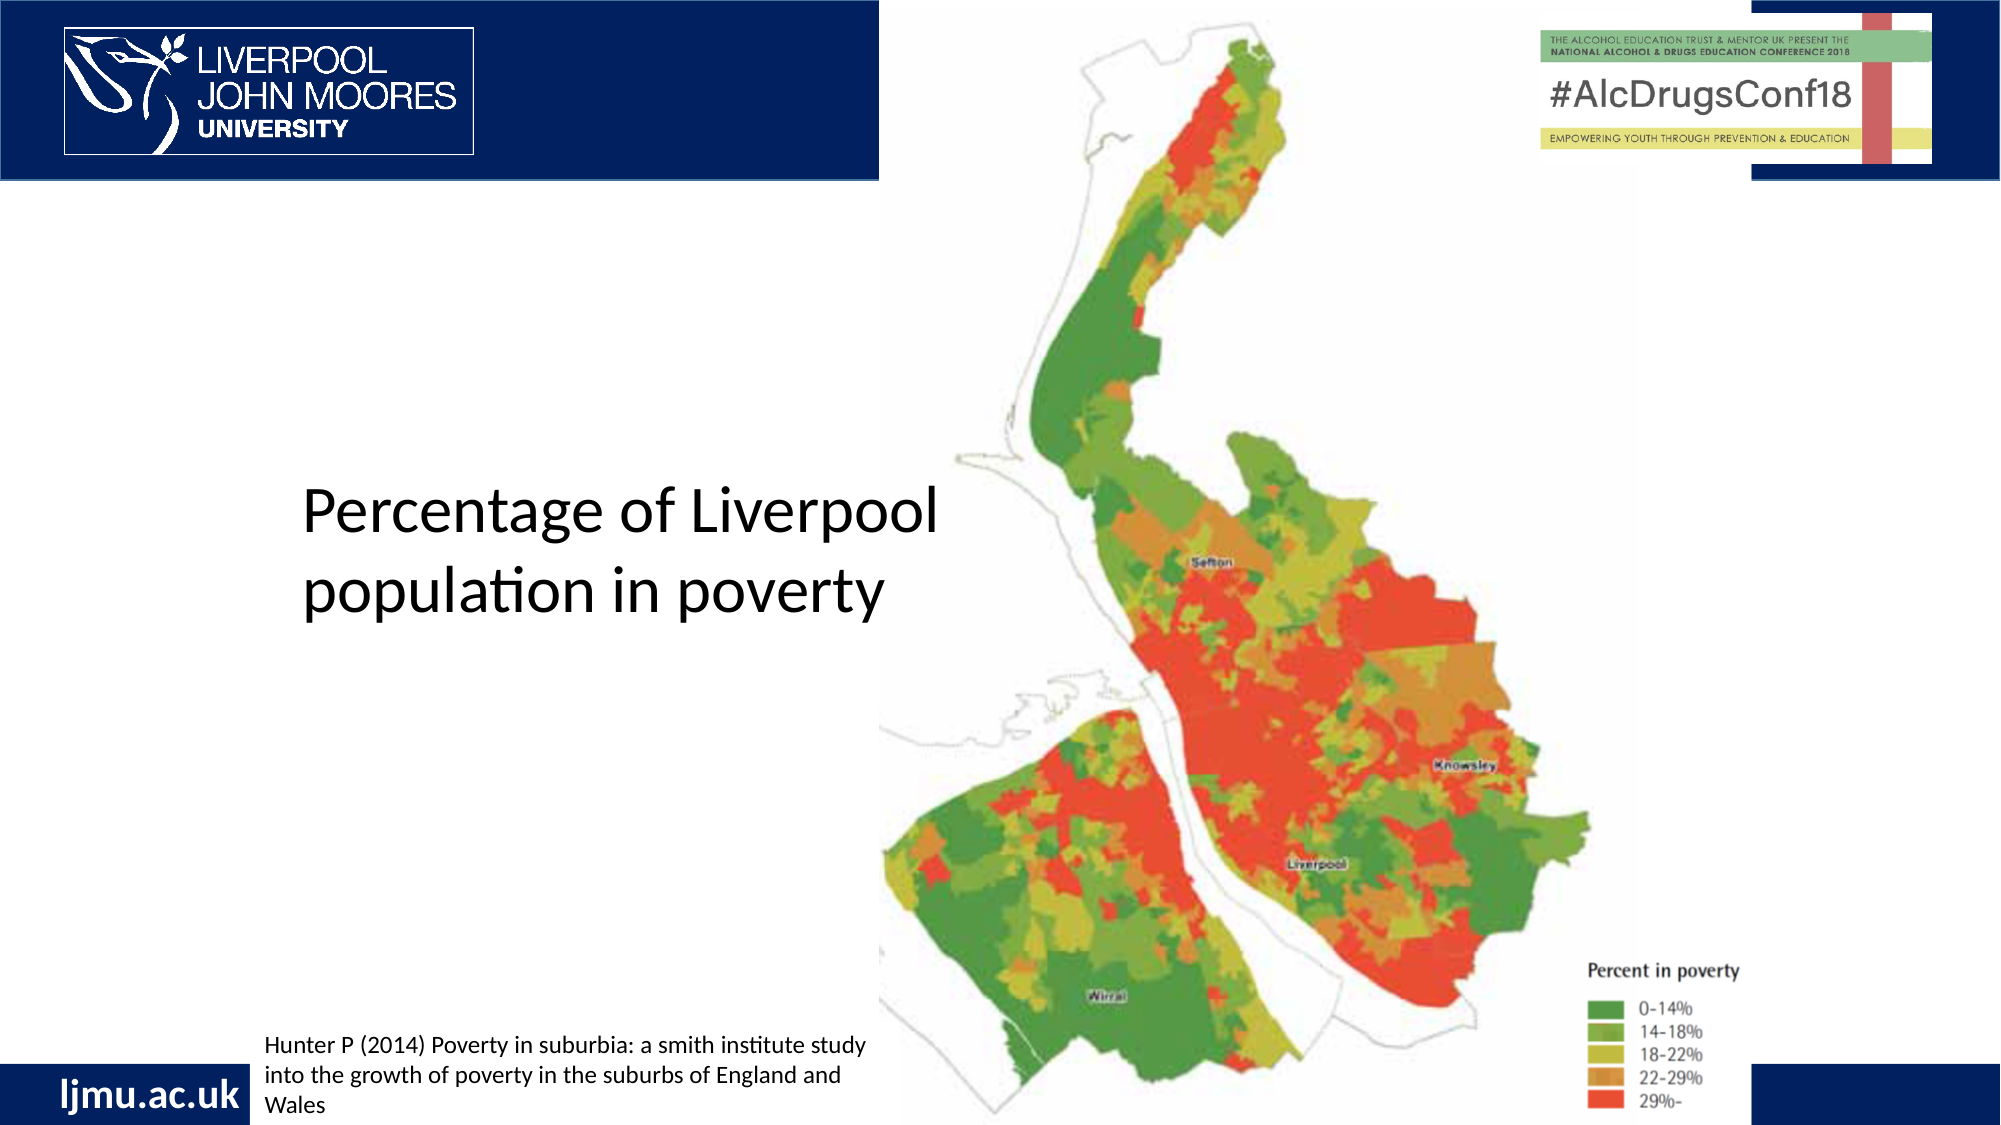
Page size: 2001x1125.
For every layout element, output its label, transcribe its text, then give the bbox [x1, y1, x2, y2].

text_box Hunter P (2014) Poverty in suburbia: a smith institute study into the growth of poverty in the suburbs of England and Wales [249, 1021, 879, 1125]
text_box Percentage of Liverpool population in poverty [288, 457, 879, 633]
picture [879, 0, 1932, 1125]
picture [50, 16, 487, 166]
